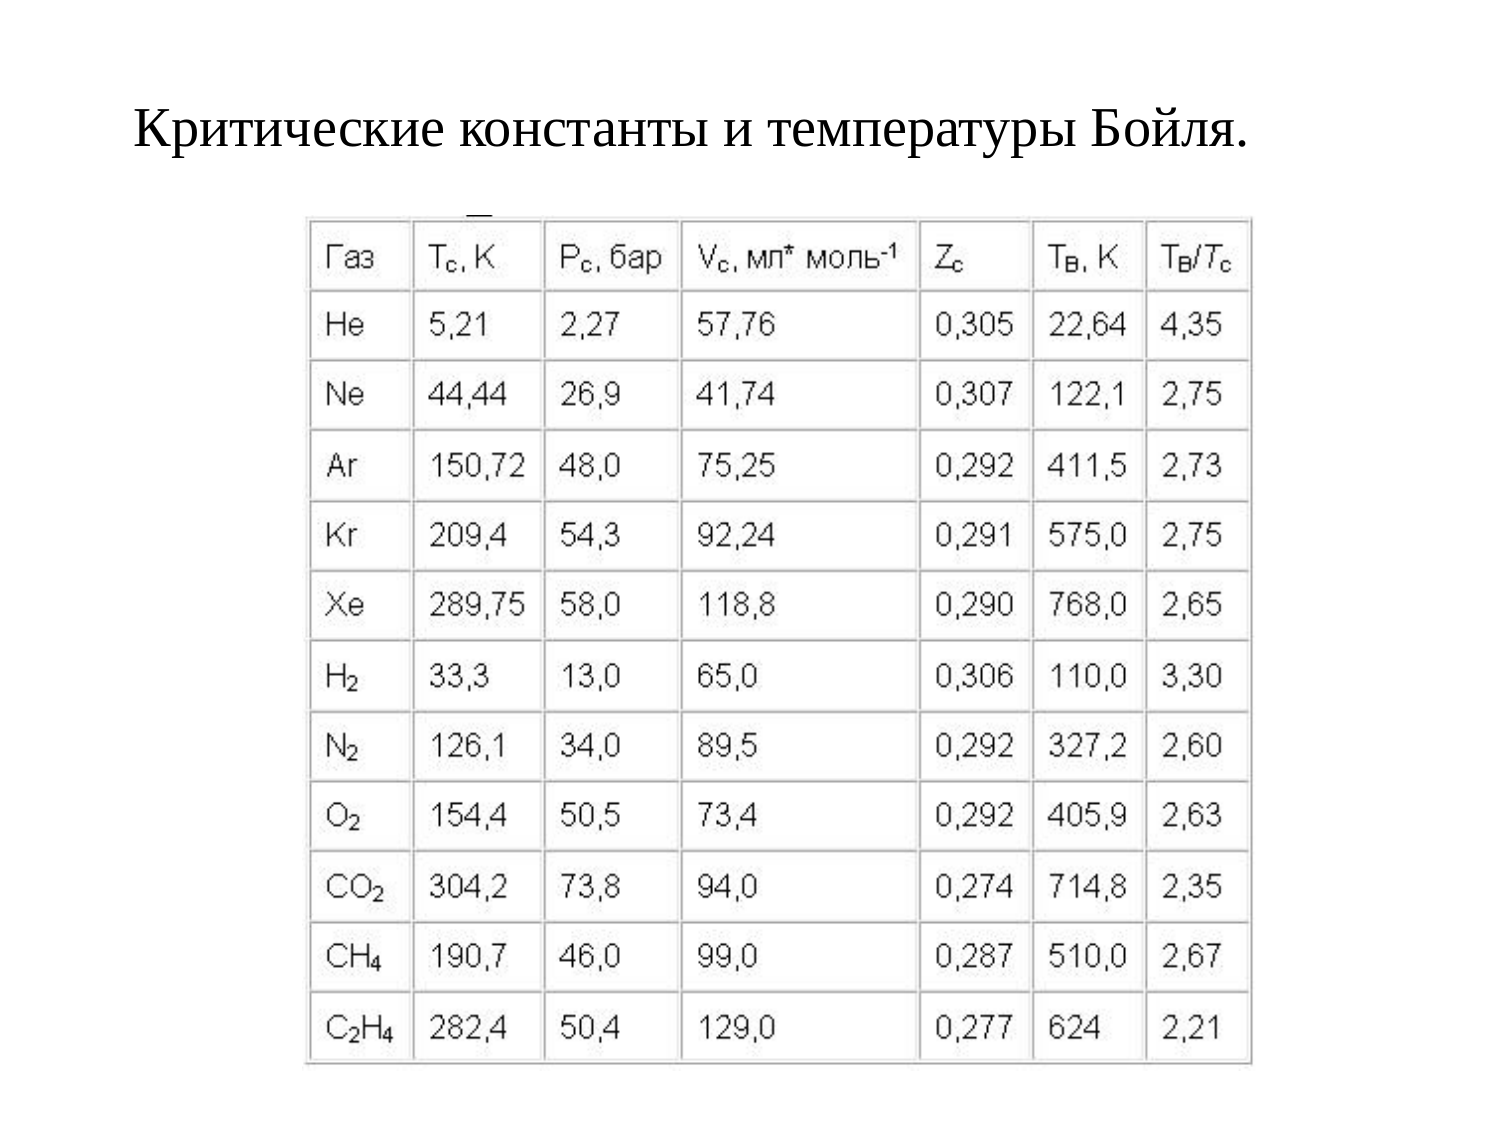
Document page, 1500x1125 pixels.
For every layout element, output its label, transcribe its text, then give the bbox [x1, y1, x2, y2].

picture [302, 215, 1262, 1072]
title Критические константы и температуры Бойля. [42, 35, 1342, 178]
